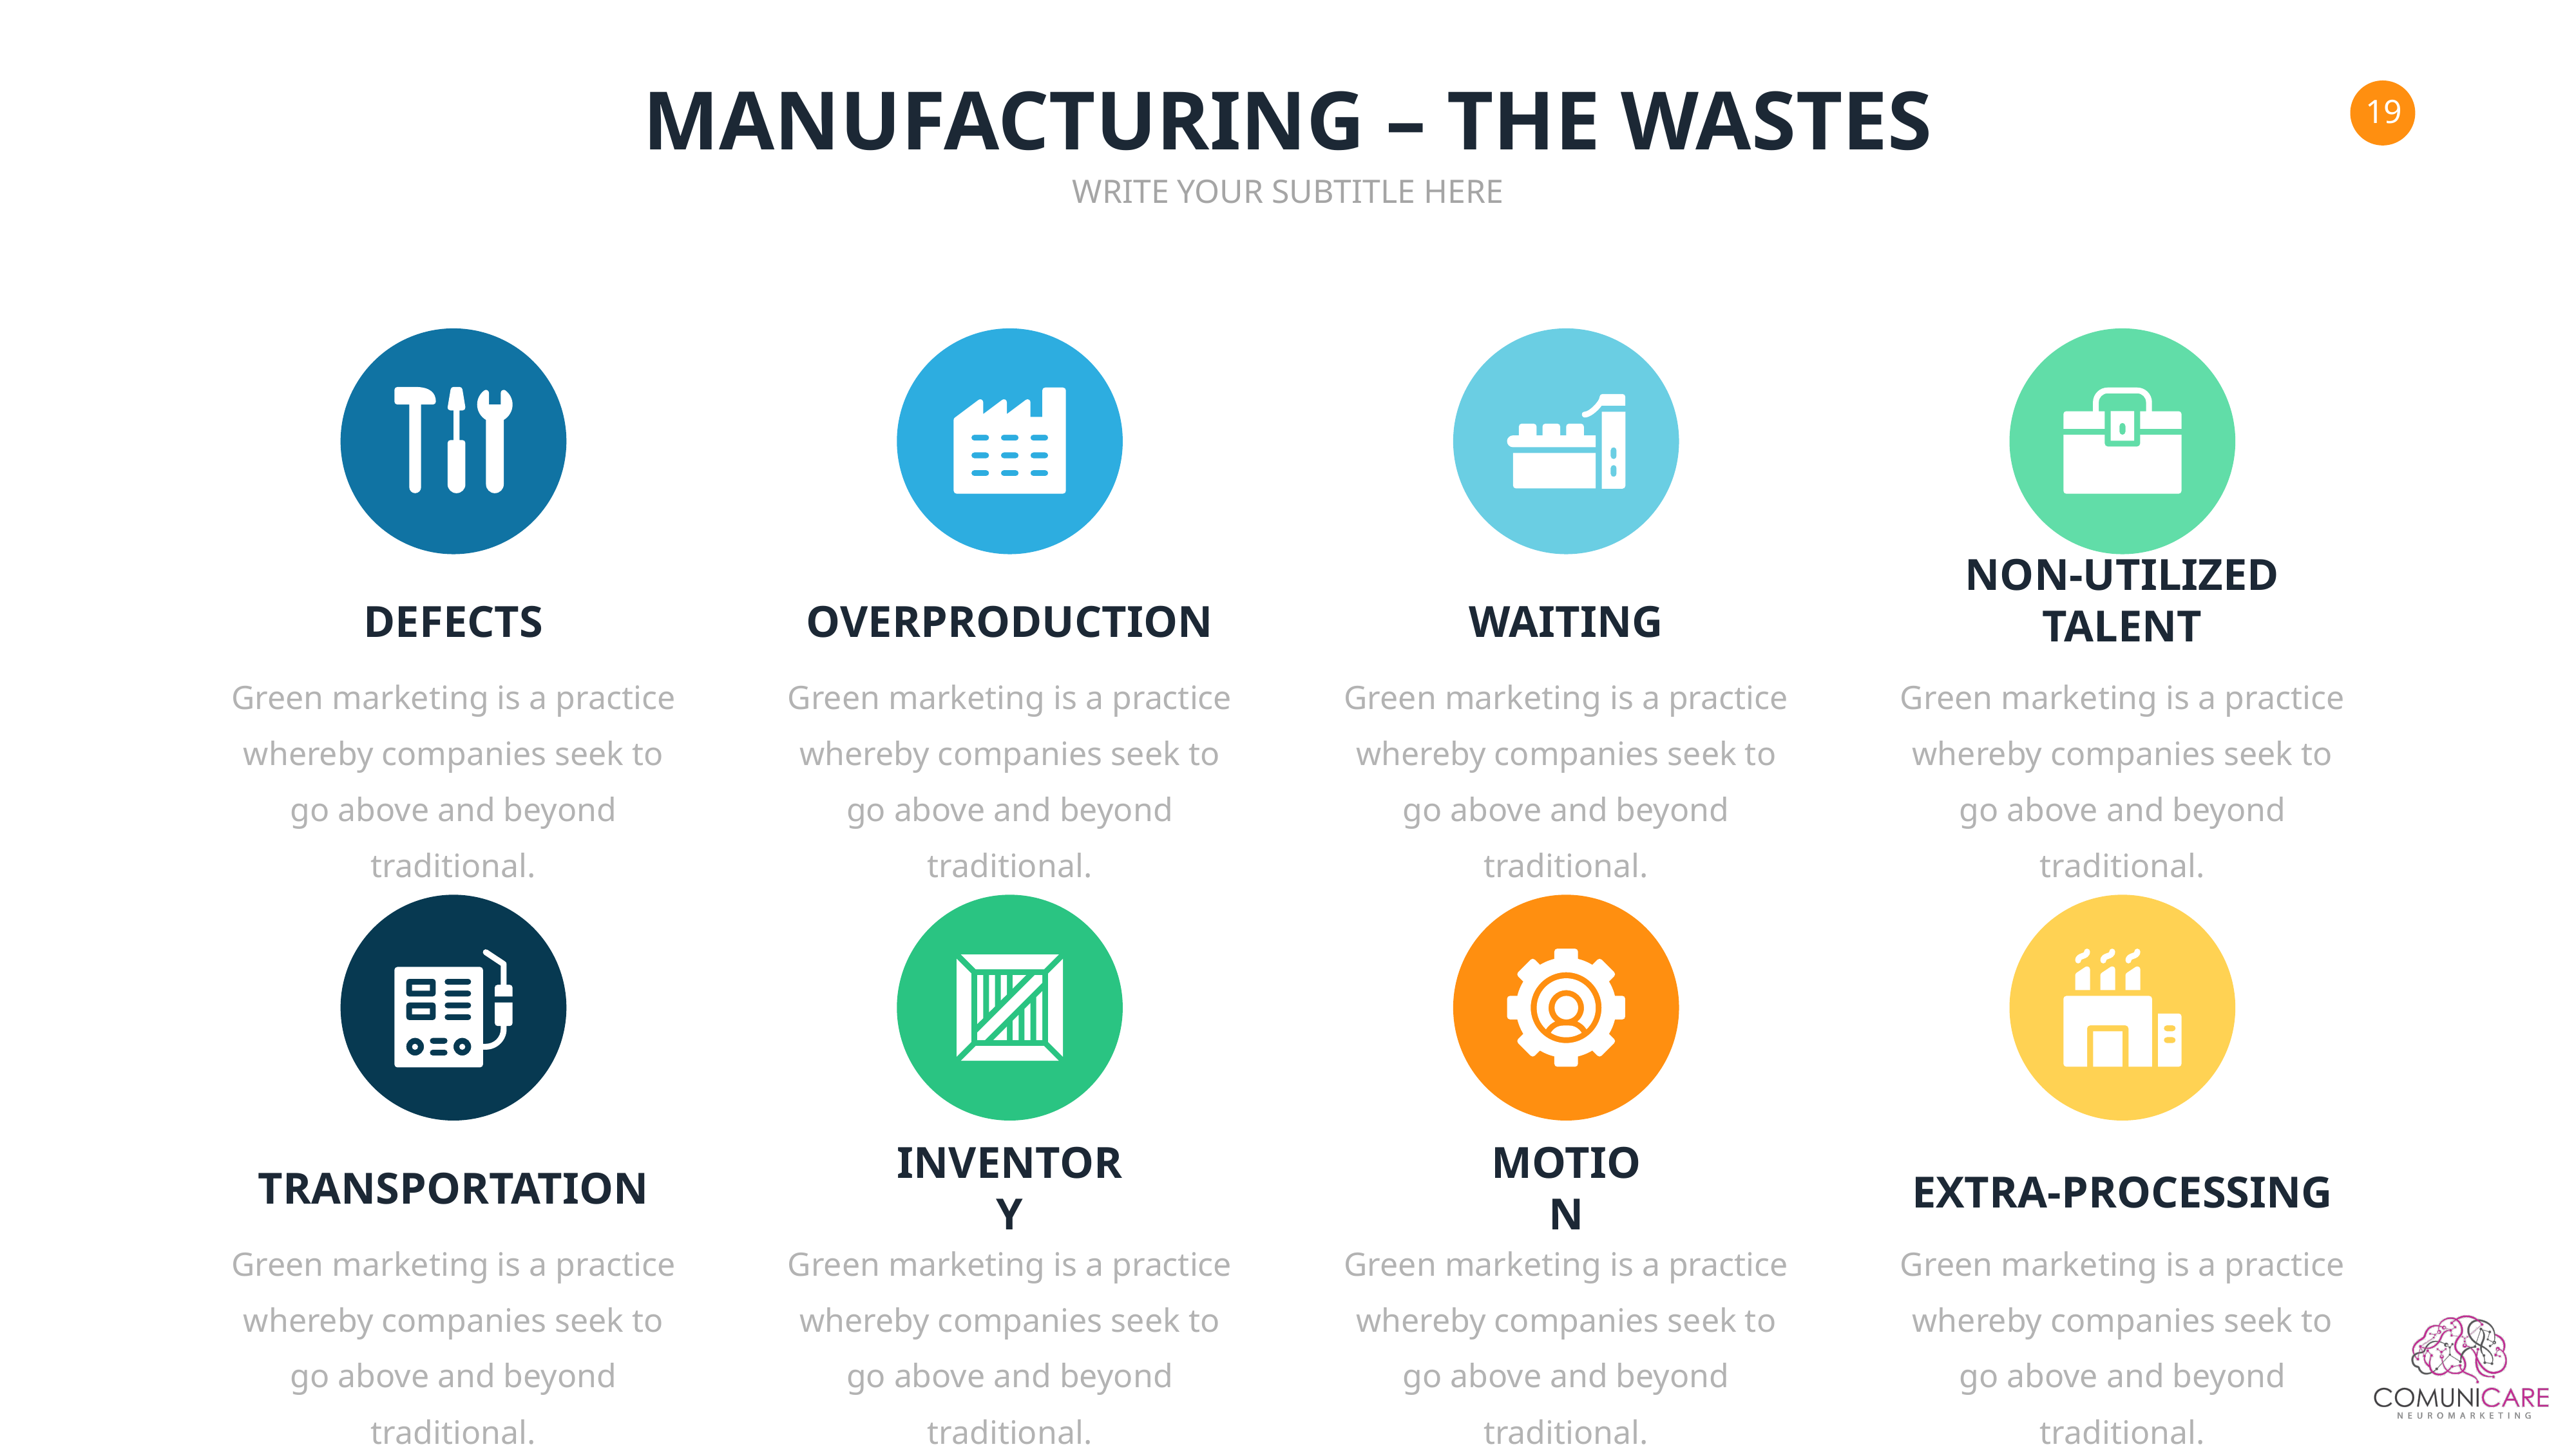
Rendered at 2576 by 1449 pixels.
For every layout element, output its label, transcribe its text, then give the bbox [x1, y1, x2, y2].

text_box [2110, 411, 2135, 441]
text_box [2125, 949, 2141, 963]
text_box Green marketing is a practice whereby companies seek to go above and beyond traditional. [1887, 1221, 2358, 1449]
text_box WRITE YOUR SUBTITLE HERE [1026, 166, 1550, 215]
text_box [1048, 958, 1064, 1057]
text_box Green marketing is a practice whereby companies seek to go above and beyond traditional. [1330, 1221, 1802, 1449]
text_box [2063, 387, 2182, 429]
text_box Green marketing is a practice whereby companies seek to go above and beyond traditional. [1330, 655, 1802, 889]
picture [2320, 1227, 2576, 1449]
text_box TRANSPORTATION [245, 1155, 662, 1217]
text_box [2075, 966, 2090, 990]
text_box OVERPRODUCTION [796, 589, 1223, 651]
text_box Green marketing is a practice whereby companies seek to go above and beyond traditional. [218, 655, 689, 889]
text_box [897, 895, 1123, 1121]
text_box [394, 386, 436, 493]
text_box [2075, 949, 2090, 963]
text_box [1507, 949, 1625, 1067]
text_box [482, 949, 513, 997]
text_box [2100, 949, 2115, 963]
text_box INVENTORY [875, 1130, 1145, 1221]
text_box [394, 967, 513, 1068]
text_box [960, 1046, 1059, 1061]
text_box Green marketing is a practice whereby companies seek to go above and beyond traditional. [218, 1221, 689, 1449]
text_box [2158, 1013, 2182, 1067]
text_box [1507, 423, 1596, 448]
text_box [2009, 895, 2236, 1121]
text_box Green marketing is a practice whereby companies seek to go above and beyond traditional. [774, 1221, 1246, 1449]
text_box NON-UTILIZED TALENT [1874, 542, 2371, 655]
text_box [897, 328, 1123, 554]
text_box [2100, 966, 2115, 990]
text_box [2009, 328, 2236, 542]
text_box [340, 328, 567, 554]
text_box [960, 954, 1059, 970]
text_box [2125, 966, 2141, 990]
text_box [953, 387, 1066, 494]
text_box [2063, 996, 2152, 1067]
text_box [1581, 393, 1626, 418]
text_box [957, 958, 971, 1057]
text_box [447, 386, 466, 493]
text_box [977, 975, 1043, 1041]
text_box [1512, 453, 1596, 489]
text_box Green marketing is a practice whereby companies seek to go above and beyond traditional. [774, 655, 1246, 889]
text_box DEFECTS [350, 589, 557, 651]
text_box MOTION [1467, 1130, 1666, 1221]
text_box Green marketing is a practice whereby companies seek to go above and beyond traditional. [1887, 655, 2358, 889]
text_box [1453, 328, 1679, 554]
text_box MANUFACTURING – THE WASTES [616, 64, 1960, 171]
text_box [477, 390, 513, 493]
text_box [1453, 895, 1679, 1121]
text_box EXTRA-PROCESSING [1891, 1160, 2354, 1221]
text_box [2063, 435, 2182, 494]
text_box WAITING [1459, 589, 1674, 651]
text_box [1601, 412, 1626, 489]
text_box [340, 895, 567, 1121]
